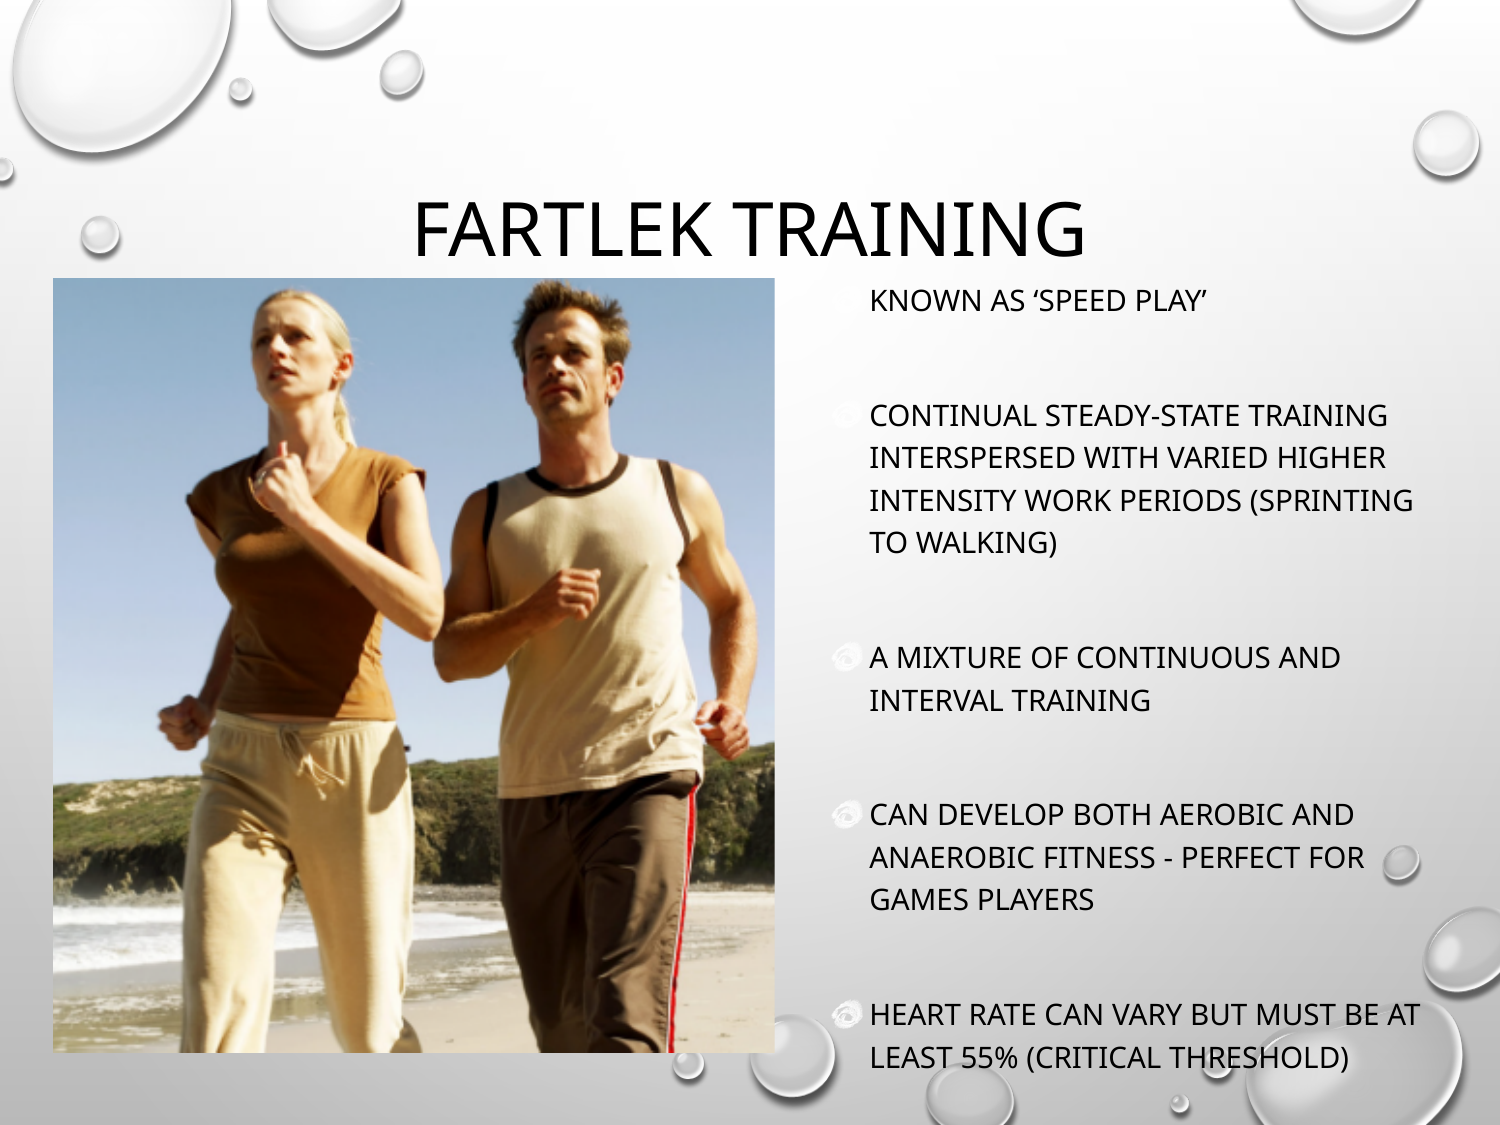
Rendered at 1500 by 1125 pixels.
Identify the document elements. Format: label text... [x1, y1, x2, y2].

title Fartlek Training [112, 101, 1388, 276]
picture [0, 0, 1500, 1125]
list Known as ‘speed play’ Continual steady-state training interspersed with varied higher intensity work periods (sprinting to walking) A mixture of continuous and interval training Can develop both aerobic and anaerobic fitness - perfect for games players Heart rate can vary but must be at least 55% (critical threshold) [750, 267, 1459, 1083]
